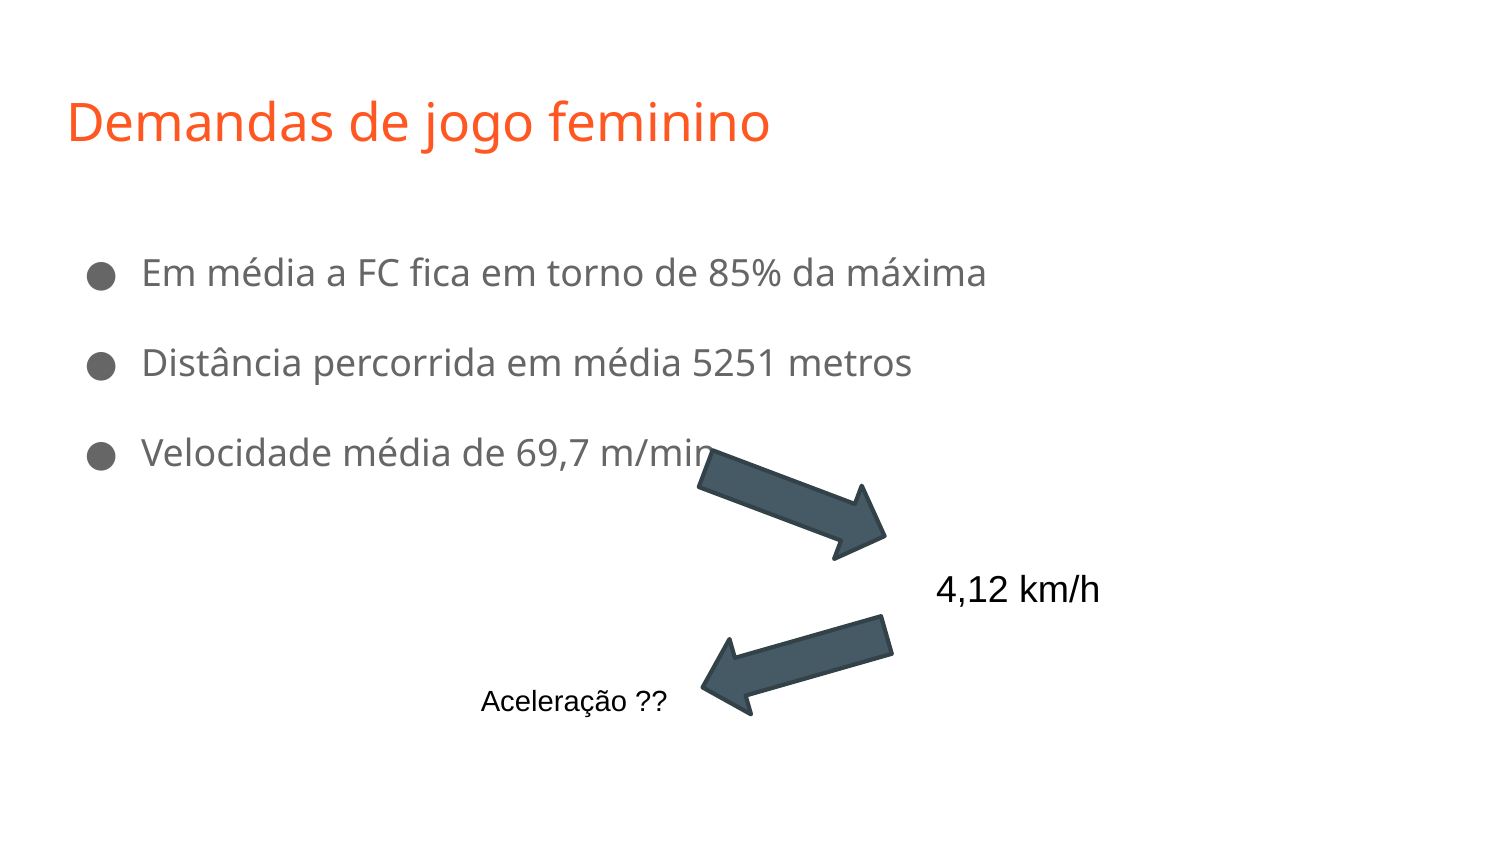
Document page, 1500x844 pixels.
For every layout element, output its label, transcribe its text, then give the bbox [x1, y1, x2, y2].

title Demandas de jogo feminino [51, 72, 1449, 167]
list Em média a FC fica em torno de 85% da máxima Distância percorrida em média 5251 metros Velocidade média de 69,7 m/min [51, 189, 1449, 750]
text_box [696, 448, 887, 561]
text_box [707, 614, 894, 676]
text_box 4,12 km/h [921, 557, 1165, 618]
text_box Aceleração ?? [466, 674, 825, 725]
